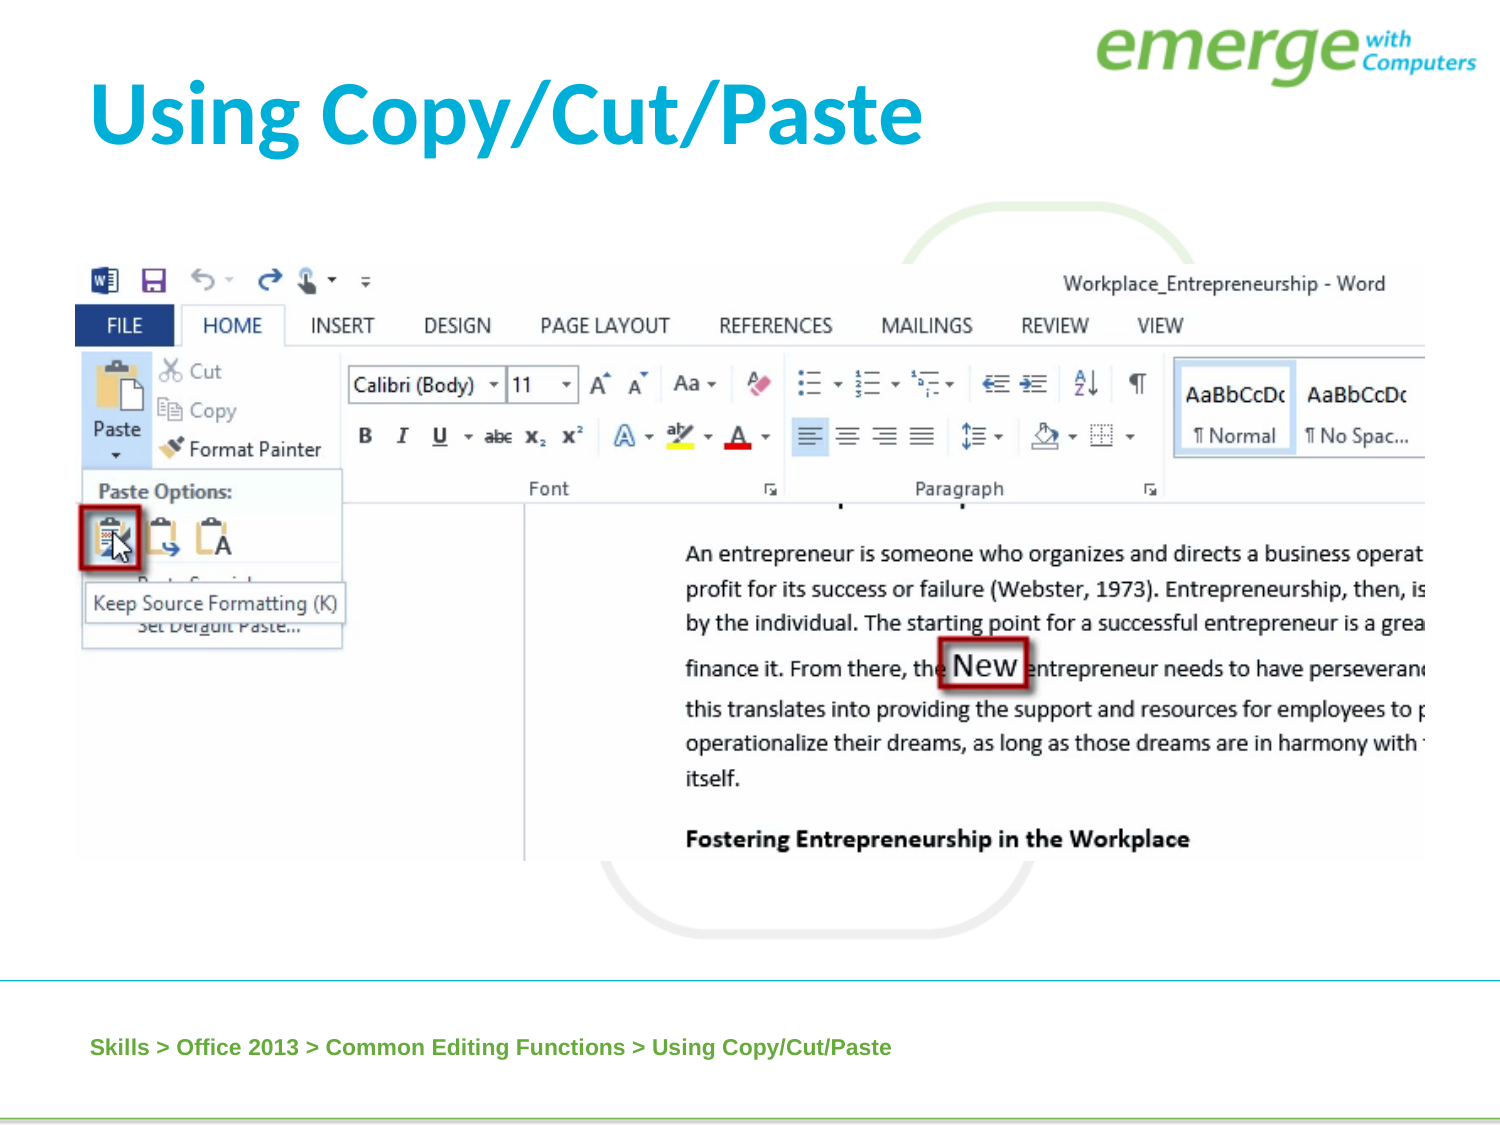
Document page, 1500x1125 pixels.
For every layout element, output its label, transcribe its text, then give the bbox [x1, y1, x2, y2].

text_box Skills > Office 2013 > Common Editing Functions > Using Copy/Cut/Paste [74, 1025, 1138, 1075]
picture [1074, 0, 1500, 109]
picture [24, 185, 1500, 979]
text_box Using Copy/Cut/Paste [74, 45, 1425, 163]
picture [0, 982, 1500, 1125]
